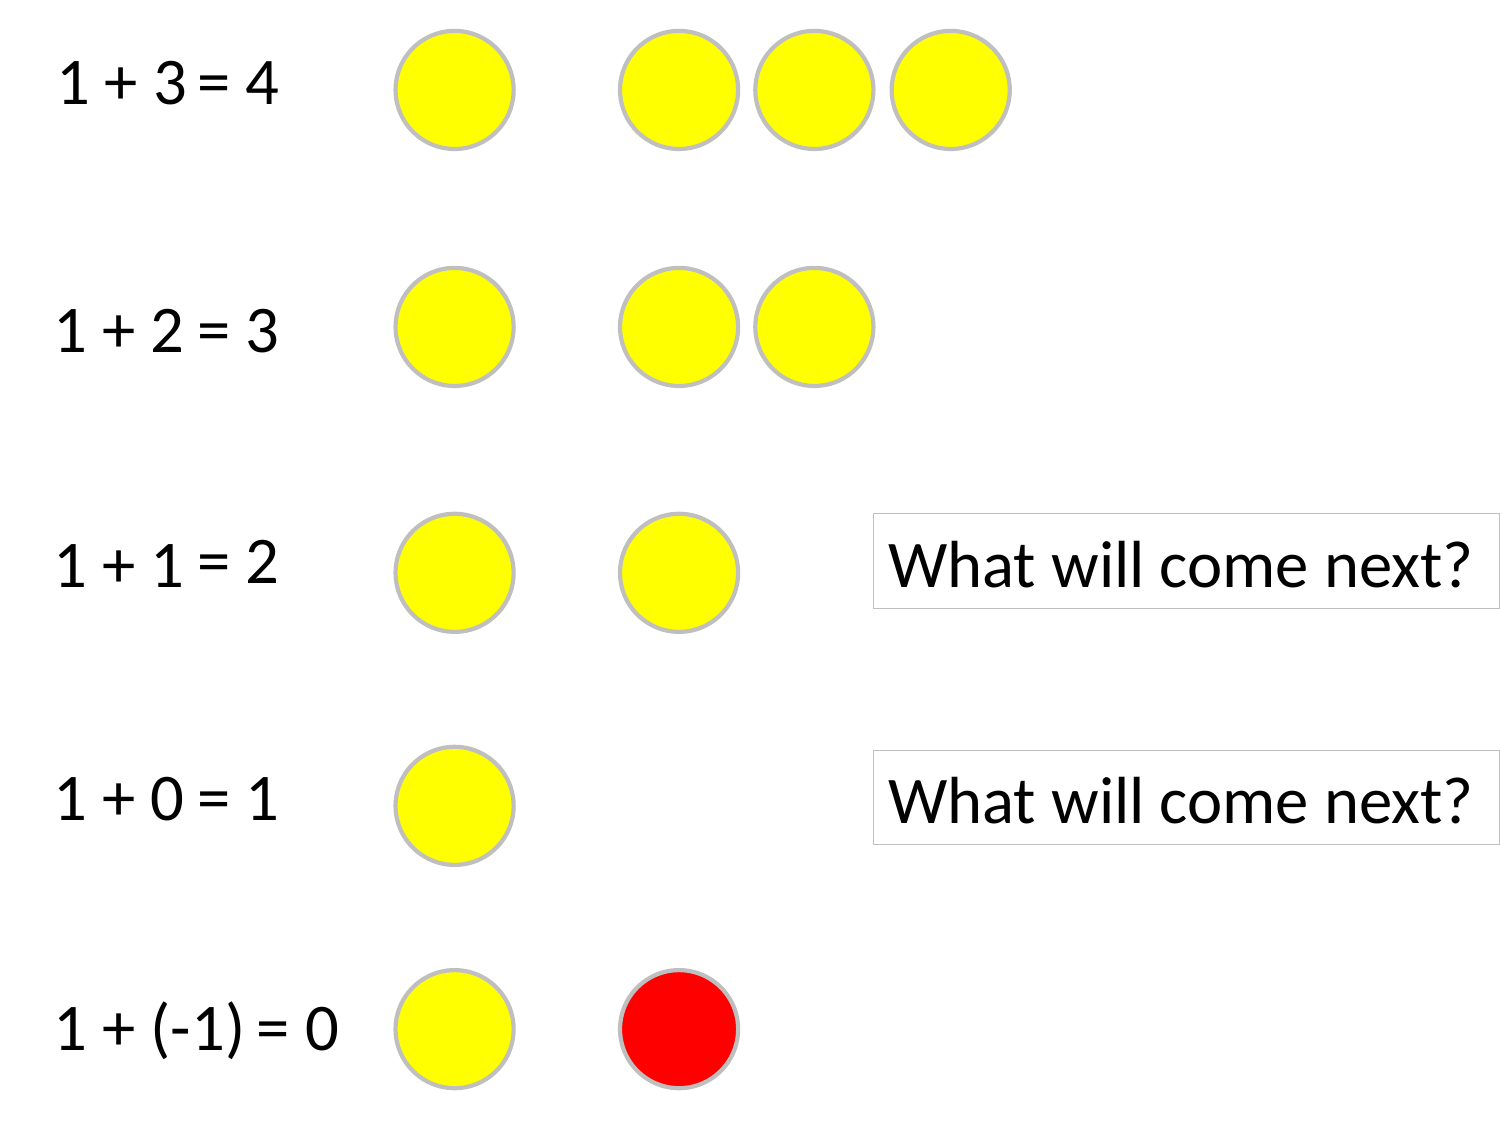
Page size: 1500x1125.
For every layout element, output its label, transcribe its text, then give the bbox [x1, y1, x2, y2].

text_box 1 + 0 [38, 746, 182, 842]
text_box What will come next? [873, 750, 1500, 845]
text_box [395, 267, 874, 387]
text_box 1 + (-1) [38, 975, 242, 1071]
text_box 1 + 1 [38, 513, 287, 609]
text_box = 2 [182, 509, 431, 604]
text_box [405, 744, 516, 868]
text_box What will come next? [873, 513, 1500, 609]
text_box = 1 [182, 746, 431, 842]
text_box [395, 969, 739, 1089]
text_box 1 + 3 [41, 30, 182, 126]
text_box = 0 [242, 975, 390, 1071]
text_box = 4 [182, 30, 394, 126]
text_box 1 + 2 [38, 278, 182, 374]
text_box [395, 513, 739, 633]
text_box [395, 30, 1011, 150]
text_box = 3 [182, 278, 390, 374]
